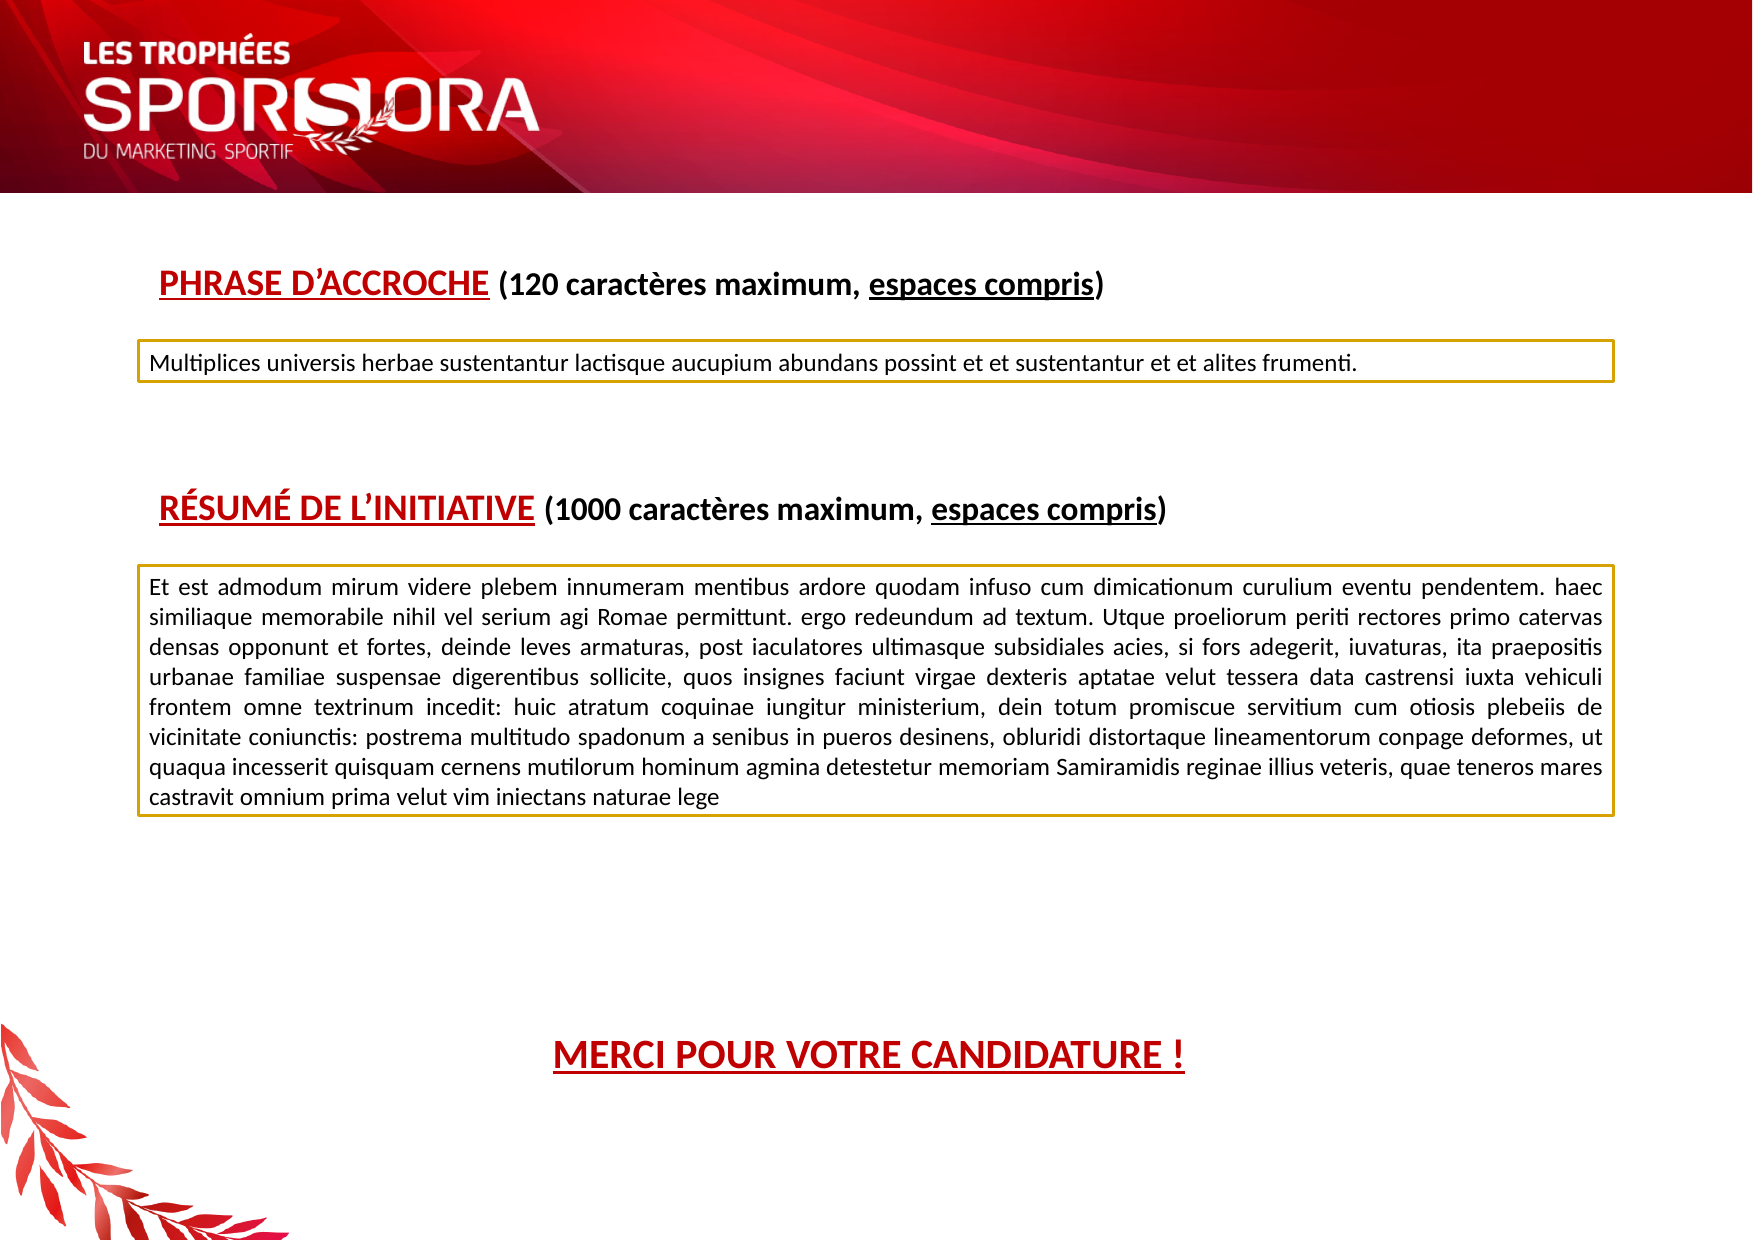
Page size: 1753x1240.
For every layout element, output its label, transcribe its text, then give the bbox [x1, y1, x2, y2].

text_box MERCI POUR VOTRE CANDIDATURE ! [542, 1021, 1210, 1082]
text_box RÉSUMÉ DE L’INITIATIVE (1000 caractères maximum, espaces compris) [148, 478, 1195, 534]
picture [0, 0, 1753, 193]
text_box Et est admodum mirum videre plebem innumeram mentibus ardore quodam infuso cum dimicationum curulium eventu pendentem. haec similiaque memorabile nihil vel serium agi Romae permittunt. ergo redeundum ad textum.​ Utque proeliorum periti rectores primo catervas densas opponunt et fortes, deinde leves armaturas, post iaculatores ultimasque subsidiales acies, si fors adegerit, iuvaturas, ita praepositis urbanae familiae suspensae digerentibus sollicite, quos insignes faciunt virgae dexteris aptatae velut tessera data castrensi iuxta vehiculi frontem omne textrinum incedit: huic atratum coquinae iungitur ministerium, dein totum promiscue servitium cum otiosis plebeiis de vicinitate coniunctis: postrema multitudo spadonum a senibus in pueros desinens, obluridi distortaque lineamentorum conpage deformes, ut quaqua incesserit quisquam cernens mutilorum hominum agmina detestetur memoriam Samiramidis reginae illius veteris, quae teneros mares castravit omnium prima velut vim iniectans naturae lege [138, 565, 1614, 816]
text_box PHRASE D’ACCROCHE (120 caractères maximum, espaces compris) [148, 252, 1156, 308]
text_box Multiplices universis herbae sustentantur lactisque aucupium abundans possint et et sustentantur et et alites frumenti. [138, 340, 1614, 382]
